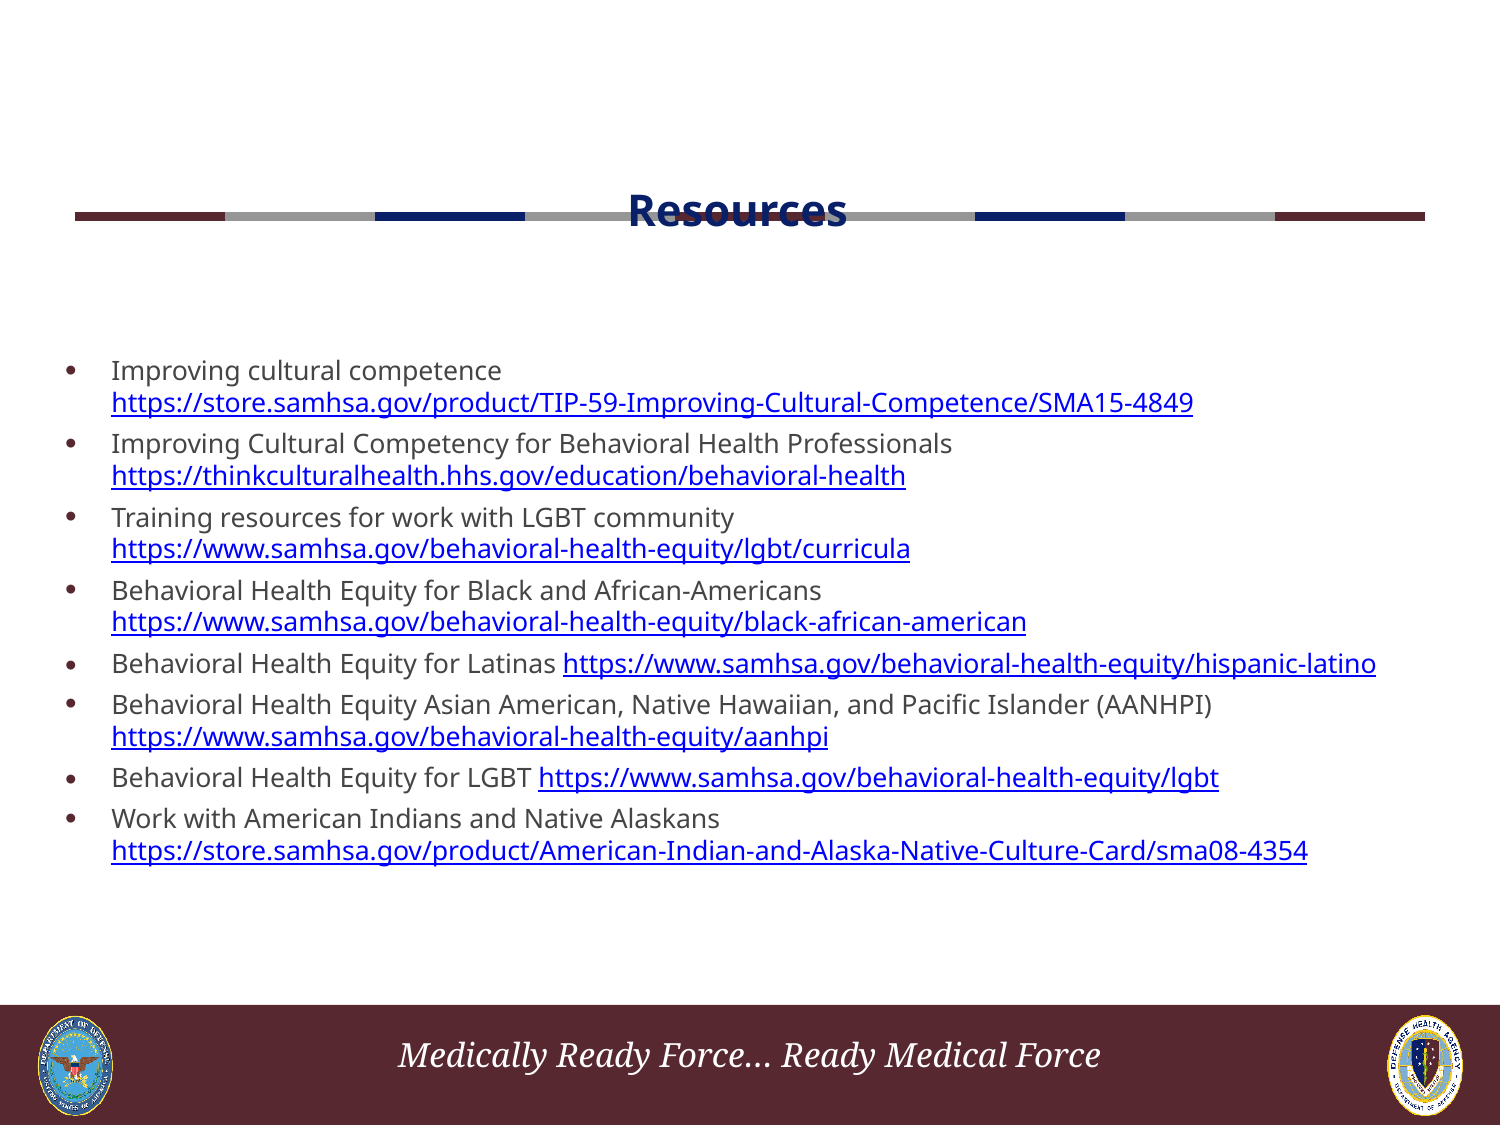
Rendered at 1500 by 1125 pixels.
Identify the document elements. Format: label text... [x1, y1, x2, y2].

picture [1387, 1015, 1463, 1116]
list Improving cultural competence https://store.samhsa.gov/product/TIP-59-Improving-Cultural-Competence/SMA15-4849 Improving Cultural Competency for Behavioral Health Professionals https://thinkculturalhealth.hhs.gov/education/behavioral-health Training resources for work with LGBT community https://www.samhsa.gov/behavioral-health-equity/lgbt/curricula Behavioral Health Equity for Black and African-Americans https://www.samhsa.gov/behavioral-health-equity/black-african-american Behavioral Health Equity for Latinas https://www.samhsa.gov/behavioral-health-equity/hispanic-latino Behavioral Health Equity Asian American, Native Hawaiian, and Pacific Islander (AANHPI) https://www.samhsa.gov/behavioral-health-equity/aanhpi Behavioral Health Equity for LGBT https://www.samhsa.gov/behavioral-health-equity/lgbt Work with American Indians and Native Alaskans https://store.samhsa.gov/product/American-Indian-and-Alaska-Native-Culture-Card/sma08-4354 [50, 346, 1438, 888]
title Resources [187, 168, 1288, 310]
picture [29, 1004, 121, 1125]
